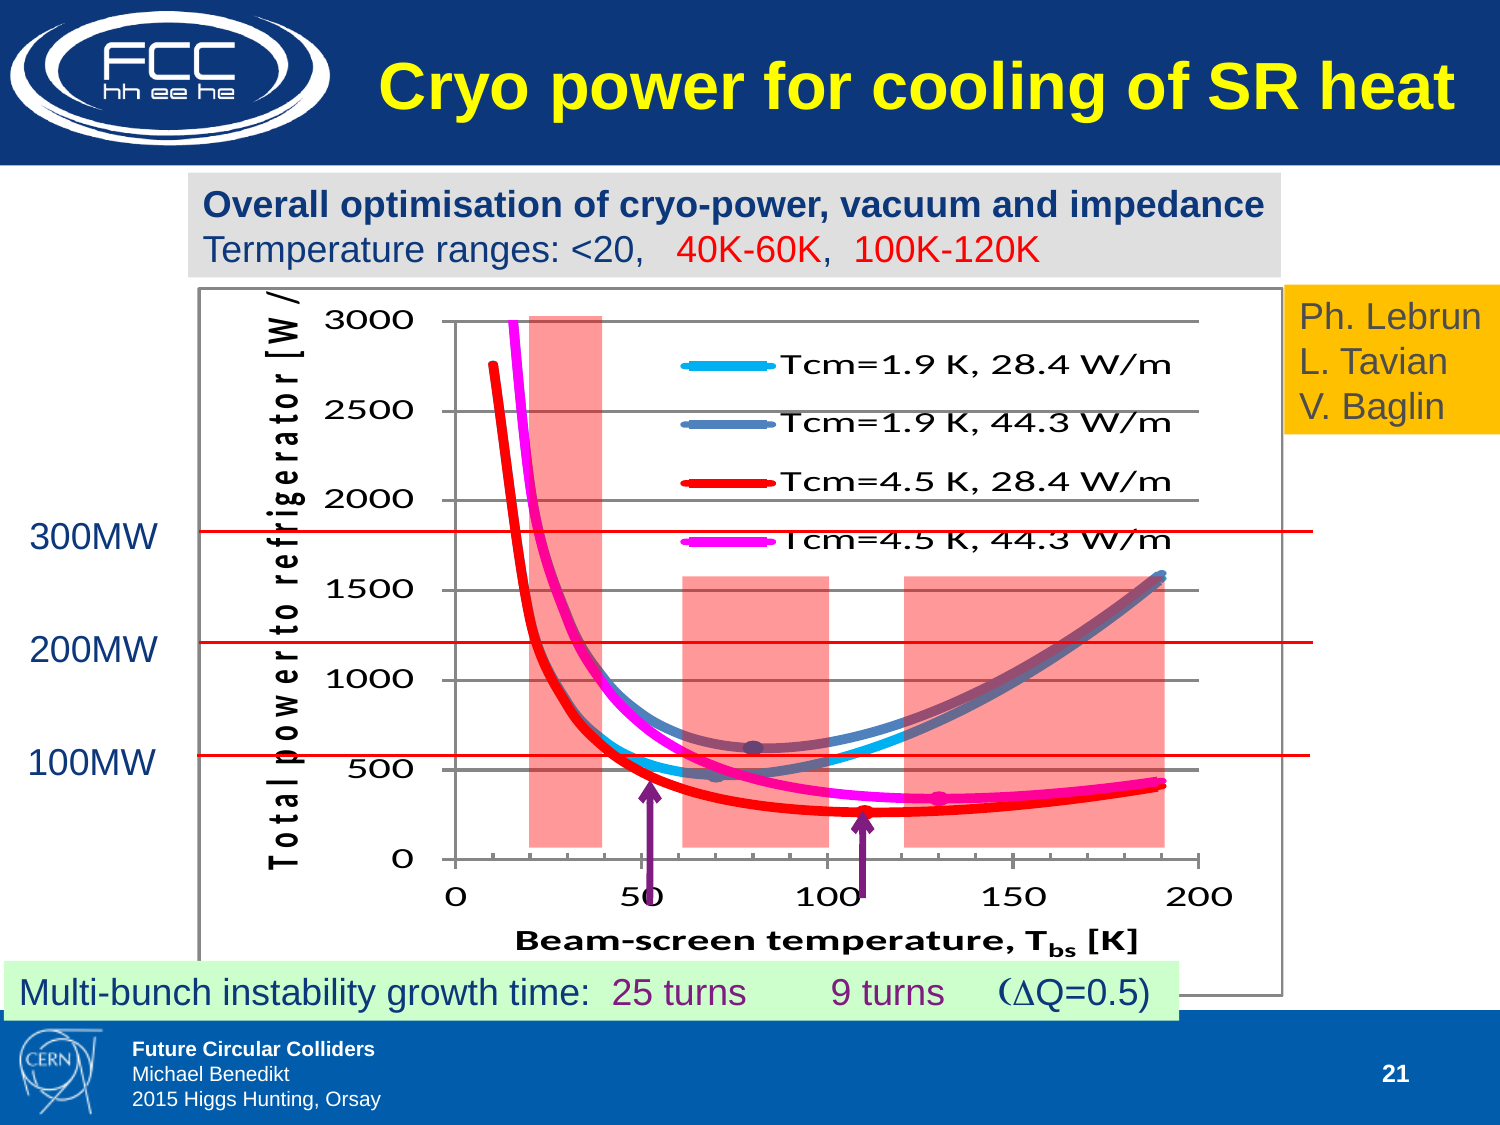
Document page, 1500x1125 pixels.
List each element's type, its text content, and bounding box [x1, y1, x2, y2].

text_box Overall optimisation of cryo-power, vacuum and impedance Termperature ranges: <20, 40K-60K, 100K-120K [188, 172, 1281, 278]
text_box 200MW [14, 617, 174, 678]
table_cell 30 [0, 0, 346, 158]
picture [197, 542, 1284, 745]
text_box 100MW [12, 730, 171, 791]
picture [2, 8, 337, 149]
text_box Ph. Lebrun L. Tavian V. Baglin [1292, 284, 1500, 435]
text_box Cryo power for cooling of SR heat [0, 0, 1500, 166]
picture [197, 287, 1284, 520]
text_box 300MW [14, 504, 174, 565]
picture [197, 767, 1284, 997]
text_box Multi-bunch instability growth time: 25 turns 9 turns (DQ=0.5) [3, 960, 1180, 1021]
